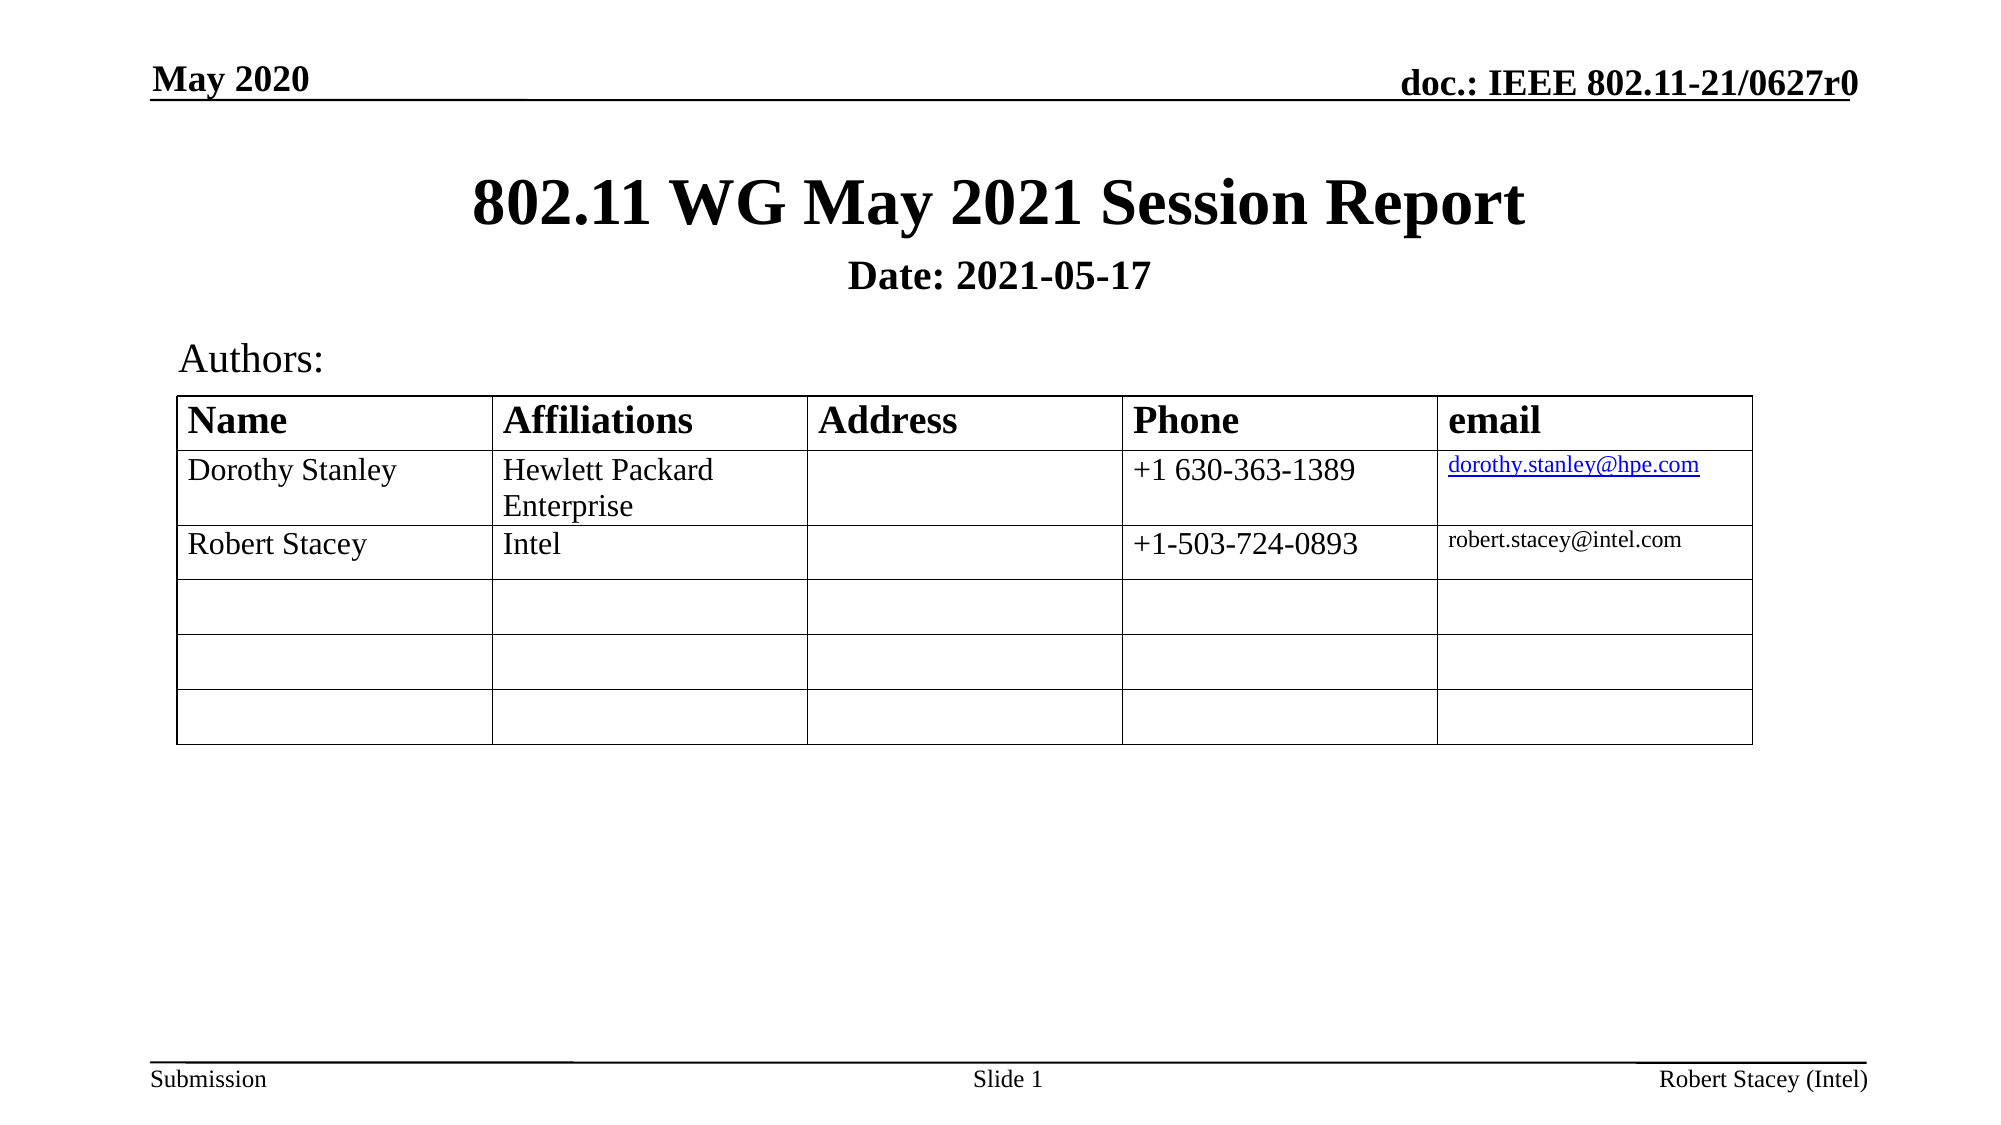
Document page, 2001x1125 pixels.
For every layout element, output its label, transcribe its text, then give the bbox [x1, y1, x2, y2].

subtitle Date: 2021-05-17 [299, 239, 1701, 319]
footer Robert Stacey (Intel) [1171, 1061, 1869, 1093]
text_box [161, 395, 1810, 795]
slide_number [152, 54, 563, 100]
slide_number Slide 1 [950, 1061, 1067, 1123]
text_box Authors: [162, 323, 401, 387]
title 802.11 WG May 2021 Session Report [149, 76, 1851, 319]
